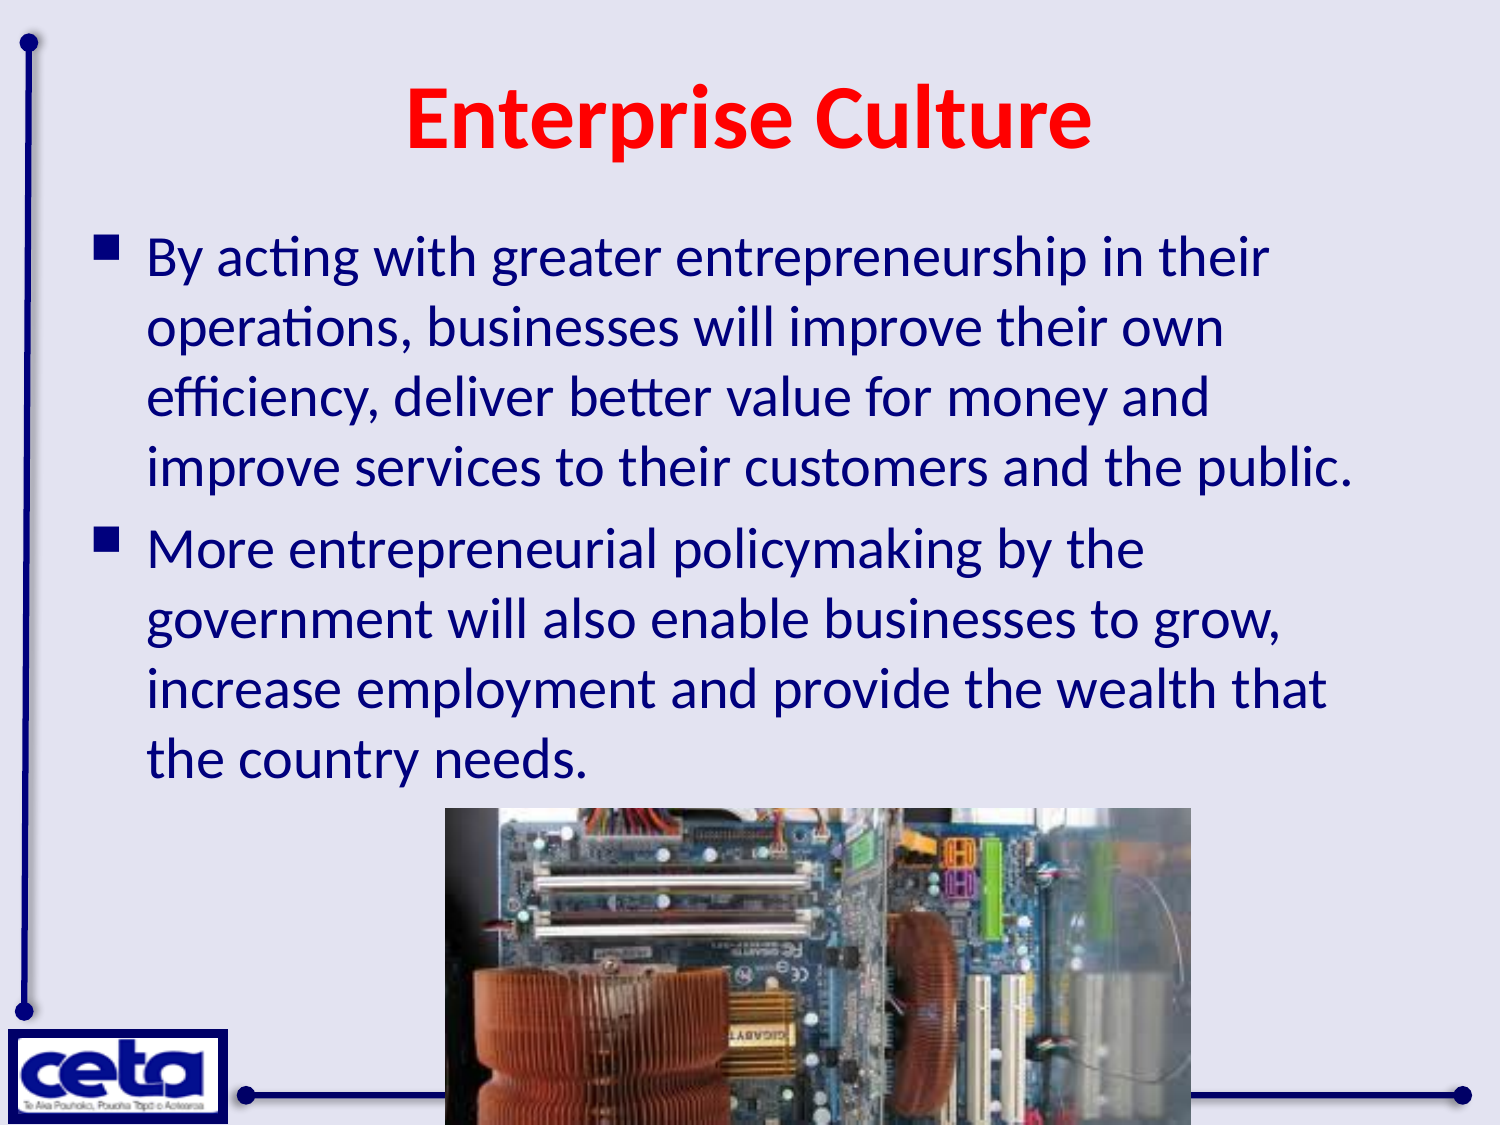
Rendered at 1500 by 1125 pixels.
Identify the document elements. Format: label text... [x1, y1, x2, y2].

picture [18, 1038, 218, 1114]
title Enterprise Culture [76, 23, 1424, 201]
list By acting with greater entrepreneurship in their operations, businesses will improve their own efficiency, deliver better value for money and improve services to their customers and the public. More entrepreneurial policymaking by the government will also enable businesses to grow, increase employment and provide the wealth that the country needs. [75, 210, 1425, 908]
picture [445, 808, 1191, 1125]
